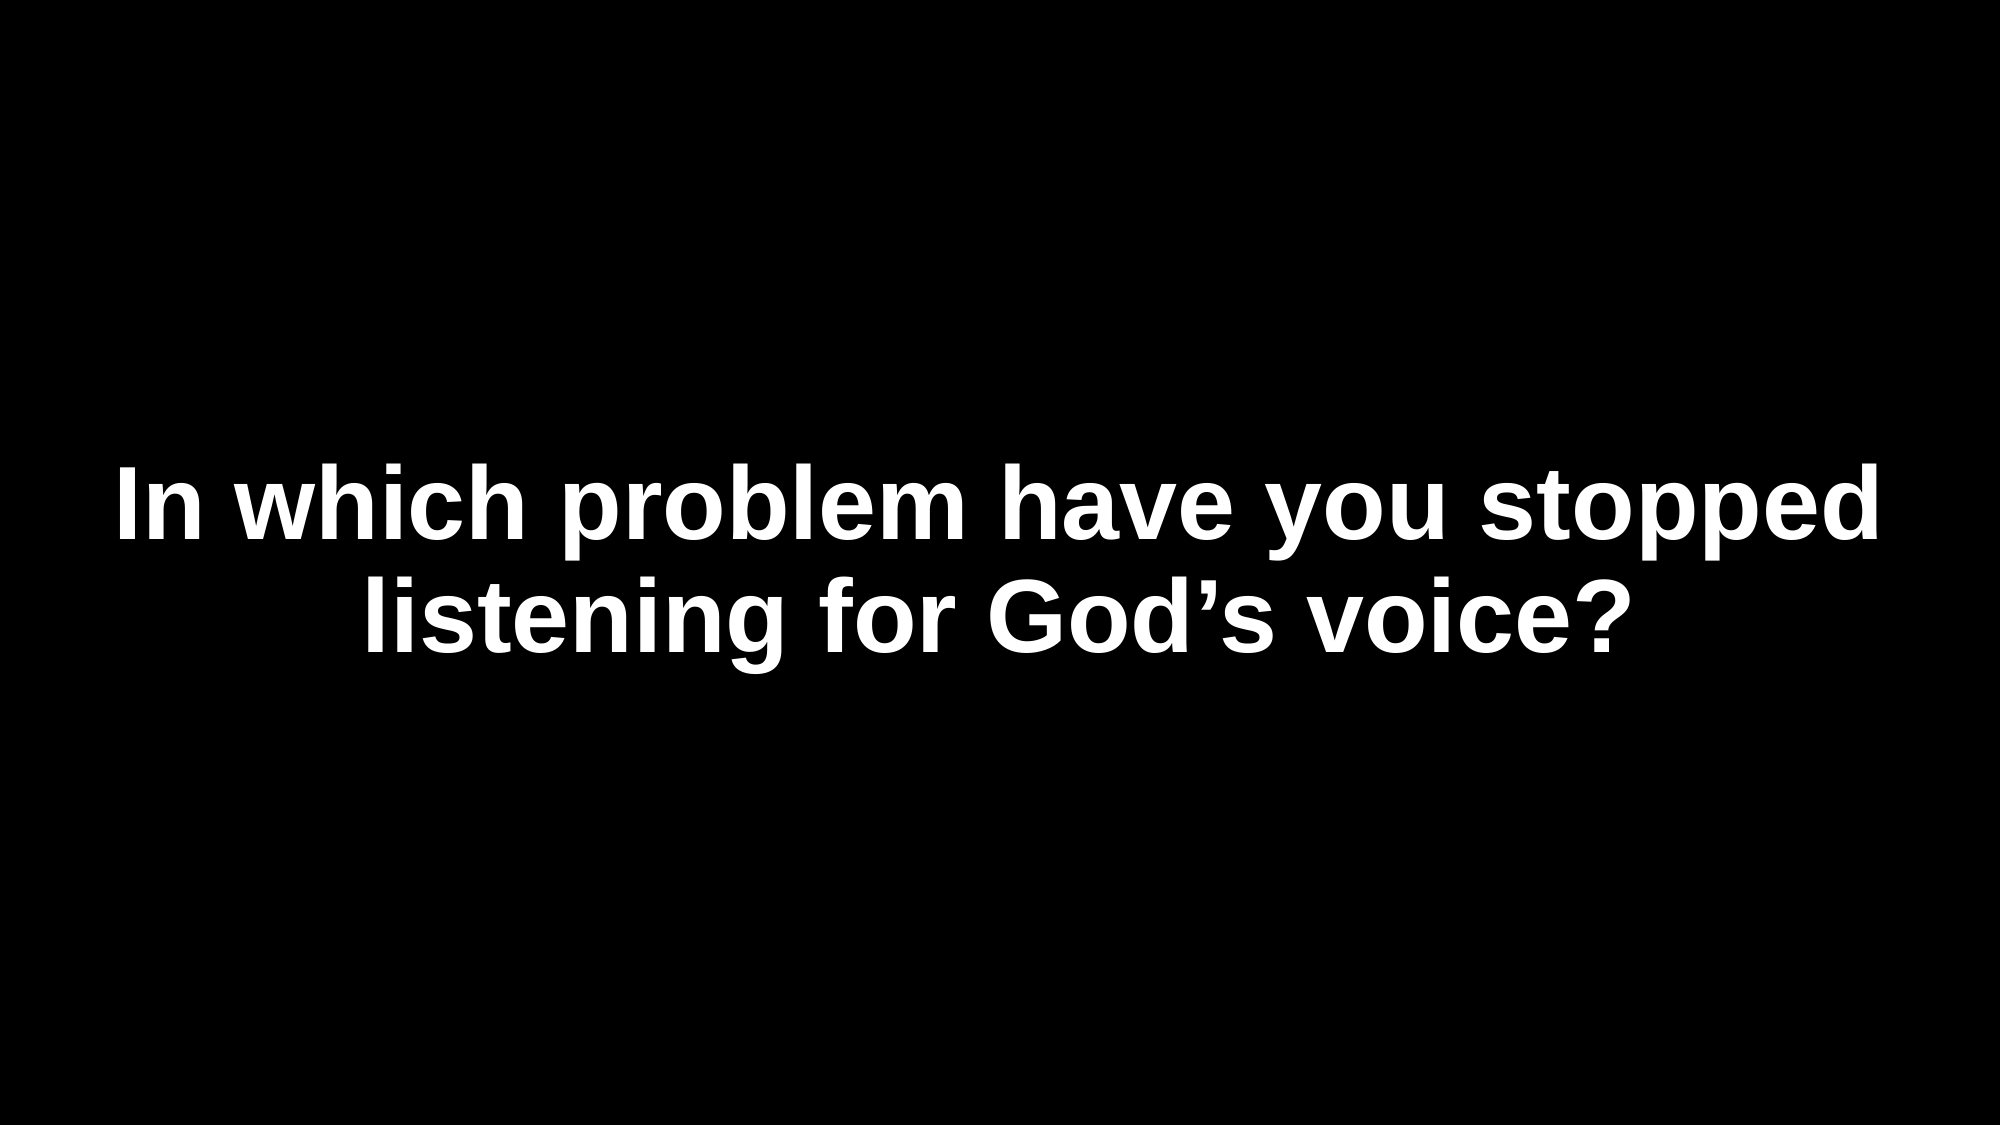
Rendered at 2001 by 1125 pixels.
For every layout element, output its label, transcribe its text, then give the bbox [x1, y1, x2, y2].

title In which problem have you stopped listening for God’s voice? [79, 59, 1921, 1066]
